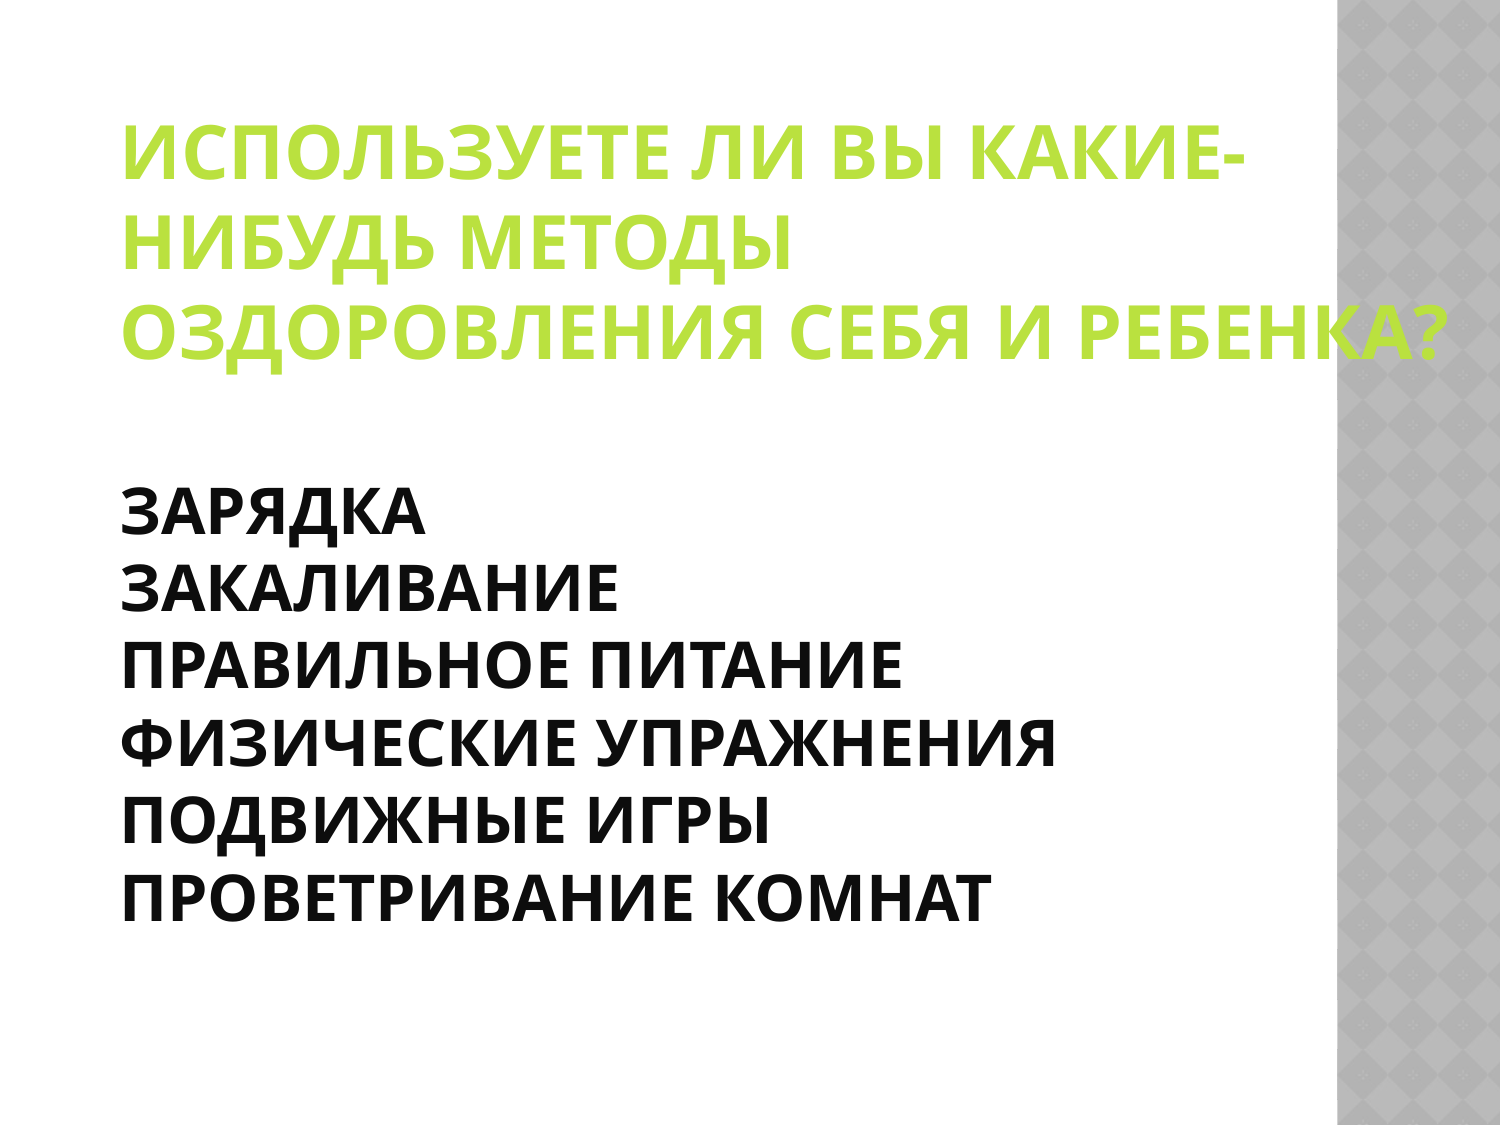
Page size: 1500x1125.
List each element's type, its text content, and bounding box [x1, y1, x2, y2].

title Используете ли вы какие-нибудь методы оздоровления себя и ребенка? Зарядка Закаливание Правильное питание Физические упражнения Подвижные игры Проветривание комнат [112, 78, 1463, 1012]
